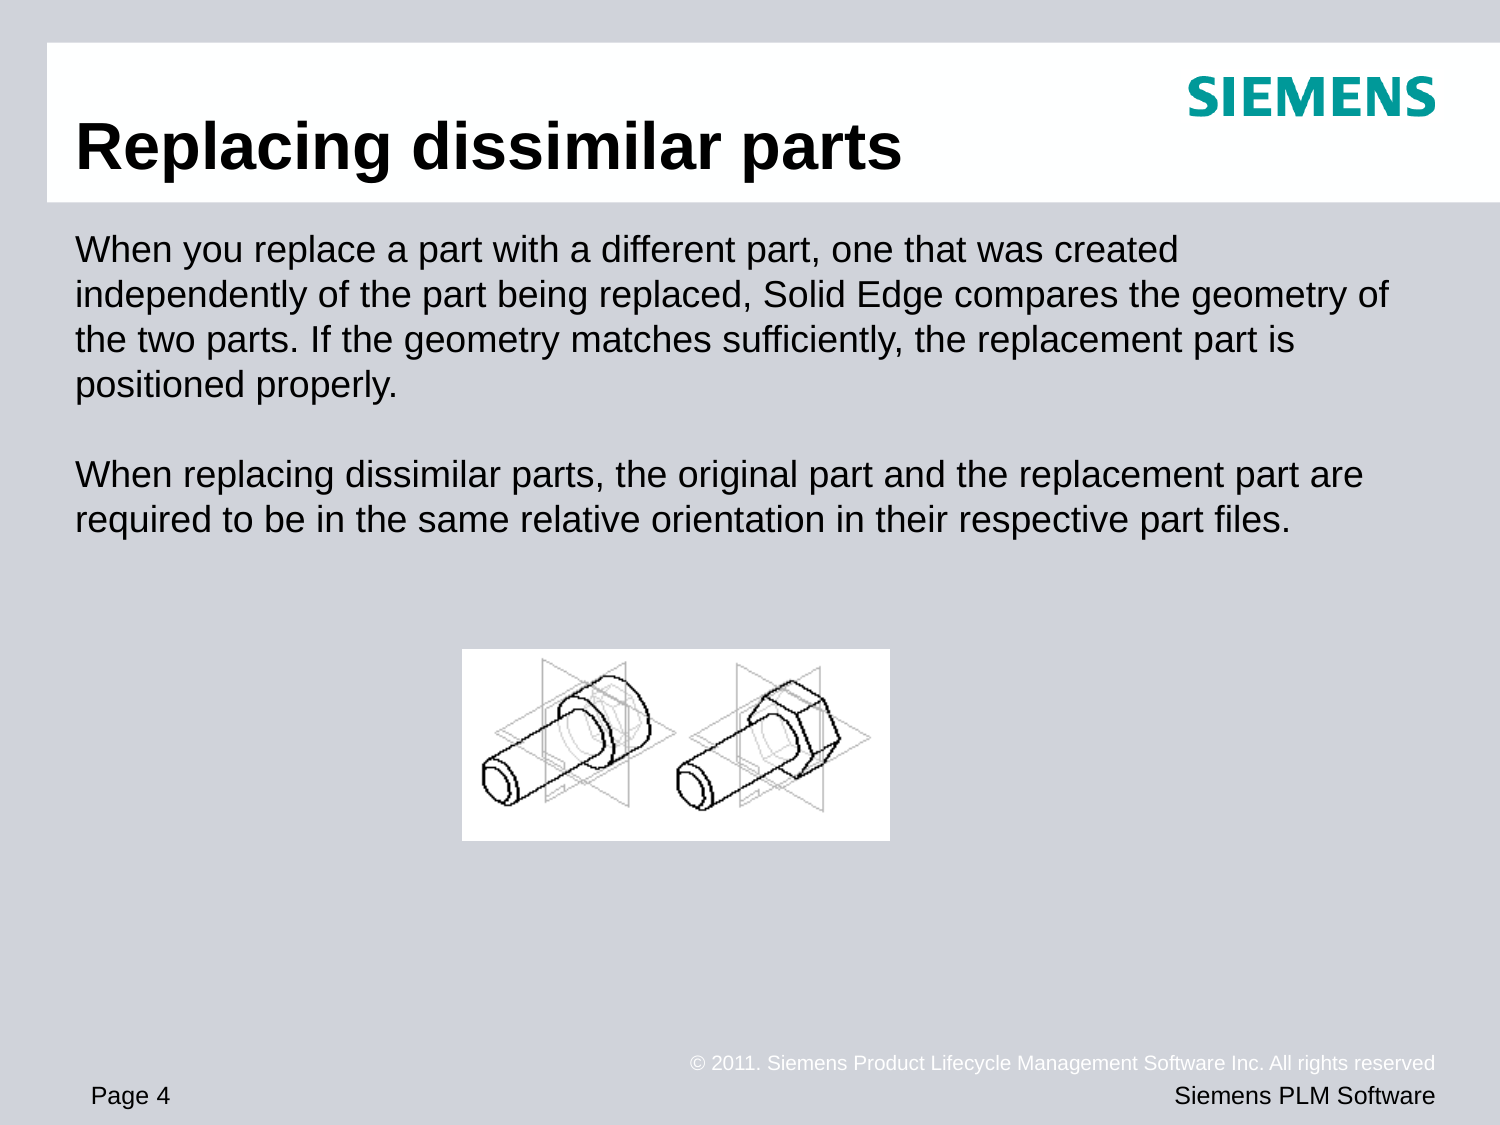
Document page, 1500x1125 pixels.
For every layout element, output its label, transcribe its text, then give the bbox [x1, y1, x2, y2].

title Replacing dissimilar parts [74, 49, 1095, 183]
list When you replace a part with a different part, one that was created independently of the part being replaced, Solid Edge compares the geometry of the two parts. If the geometry matches sufficiently, the replacement part is positioned properly. When replacing dissimilar parts, the original part and the replacement part are required to be in the same relative orientation in their respective part files. [74, 224, 1413, 1038]
picture [462, 649, 890, 841]
picture [1181, 69, 1444, 123]
